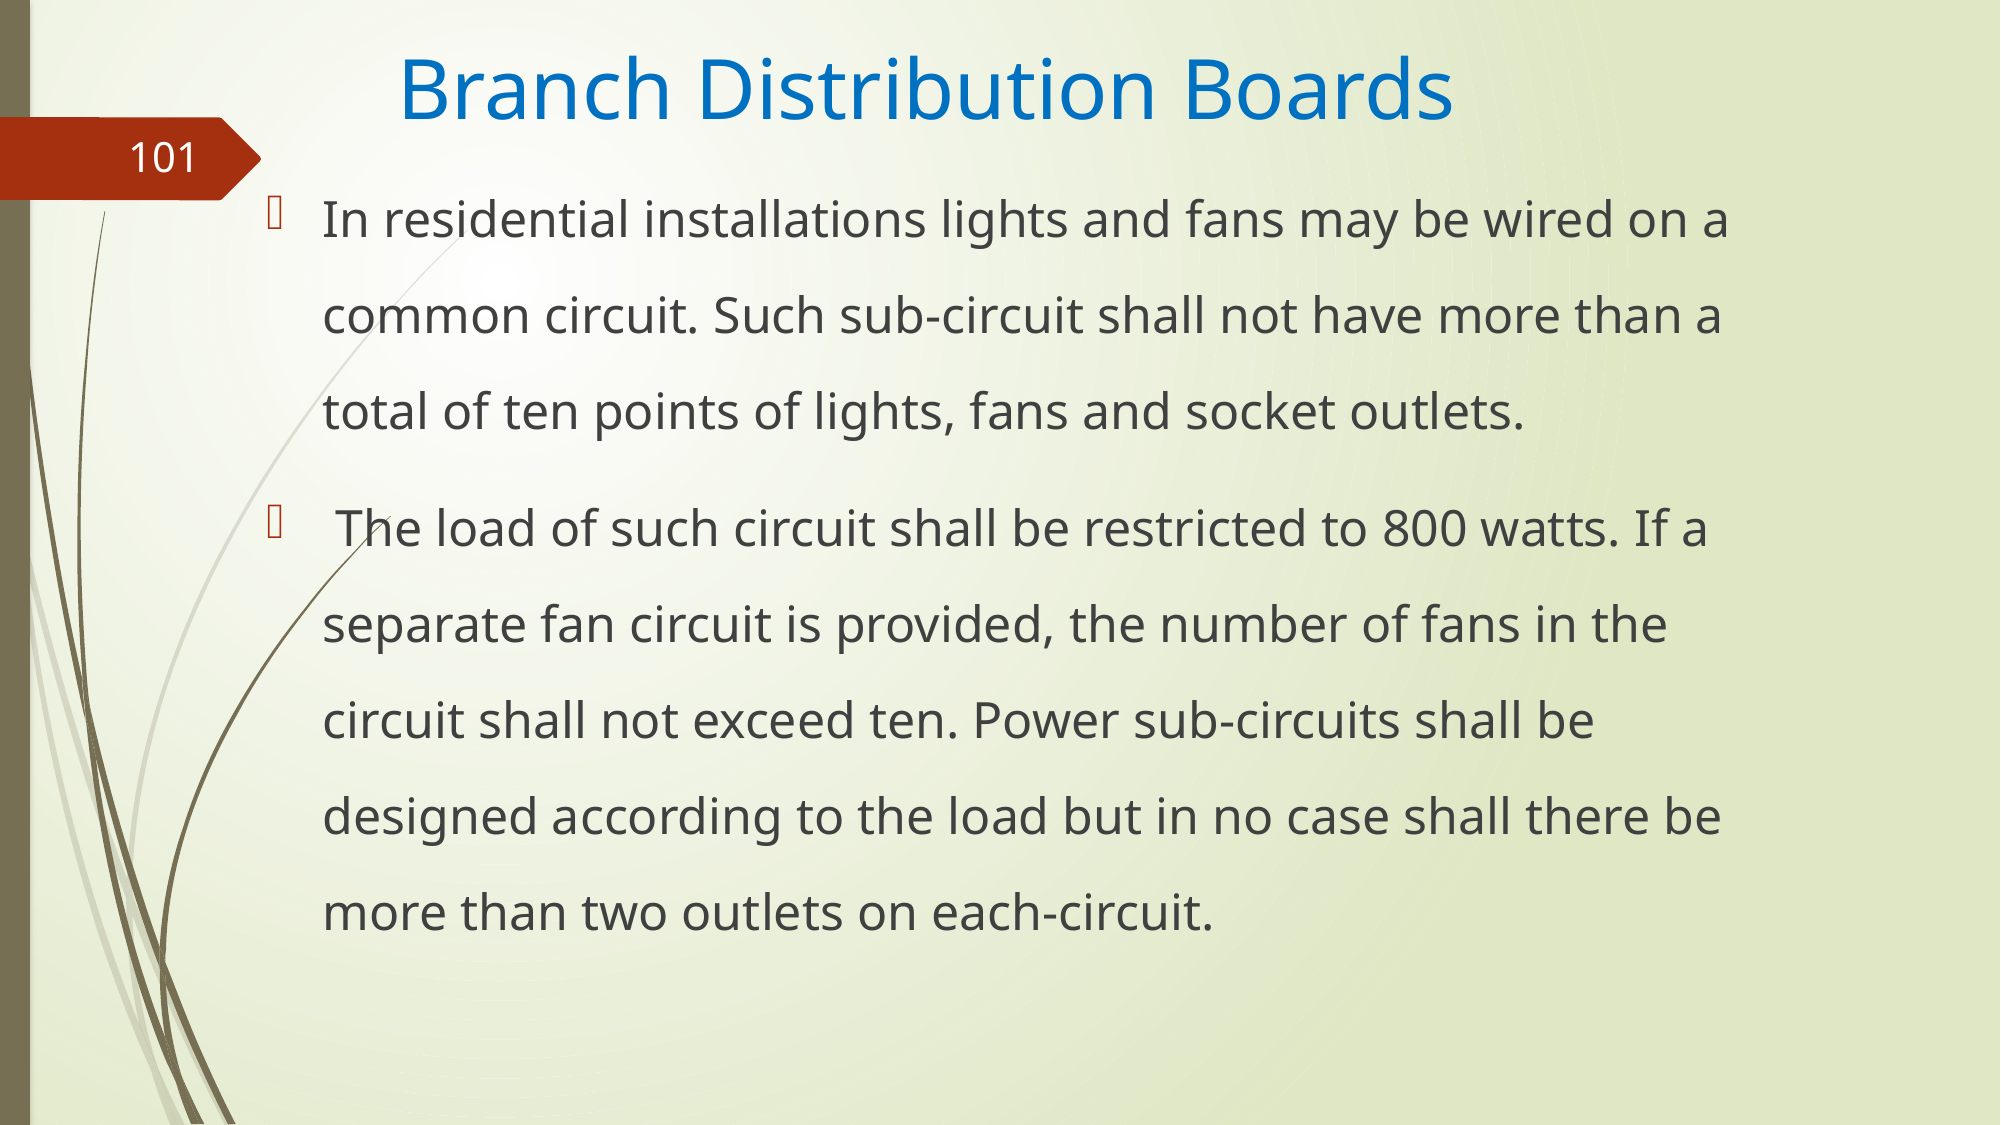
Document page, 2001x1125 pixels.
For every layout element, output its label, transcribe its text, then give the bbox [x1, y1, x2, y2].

slide_number 101 [87, 129, 216, 190]
title Branch Distribution Boards [382, 28, 1845, 178]
list In residential installations lights and fans may be wired on a common circuit. Such sub-circuit shall not have more than a total of ten points of lights, fans and socket outlets. The load of such circuit shall be restricted to 800 watts. If a separate fan circuit is provided, the number of fans in the circuit shall not exceed ten. Power sub-circuits shall be designed according to the load but in no case shall there be more than two outlets on each-circuit. [251, 144, 1798, 1080]
